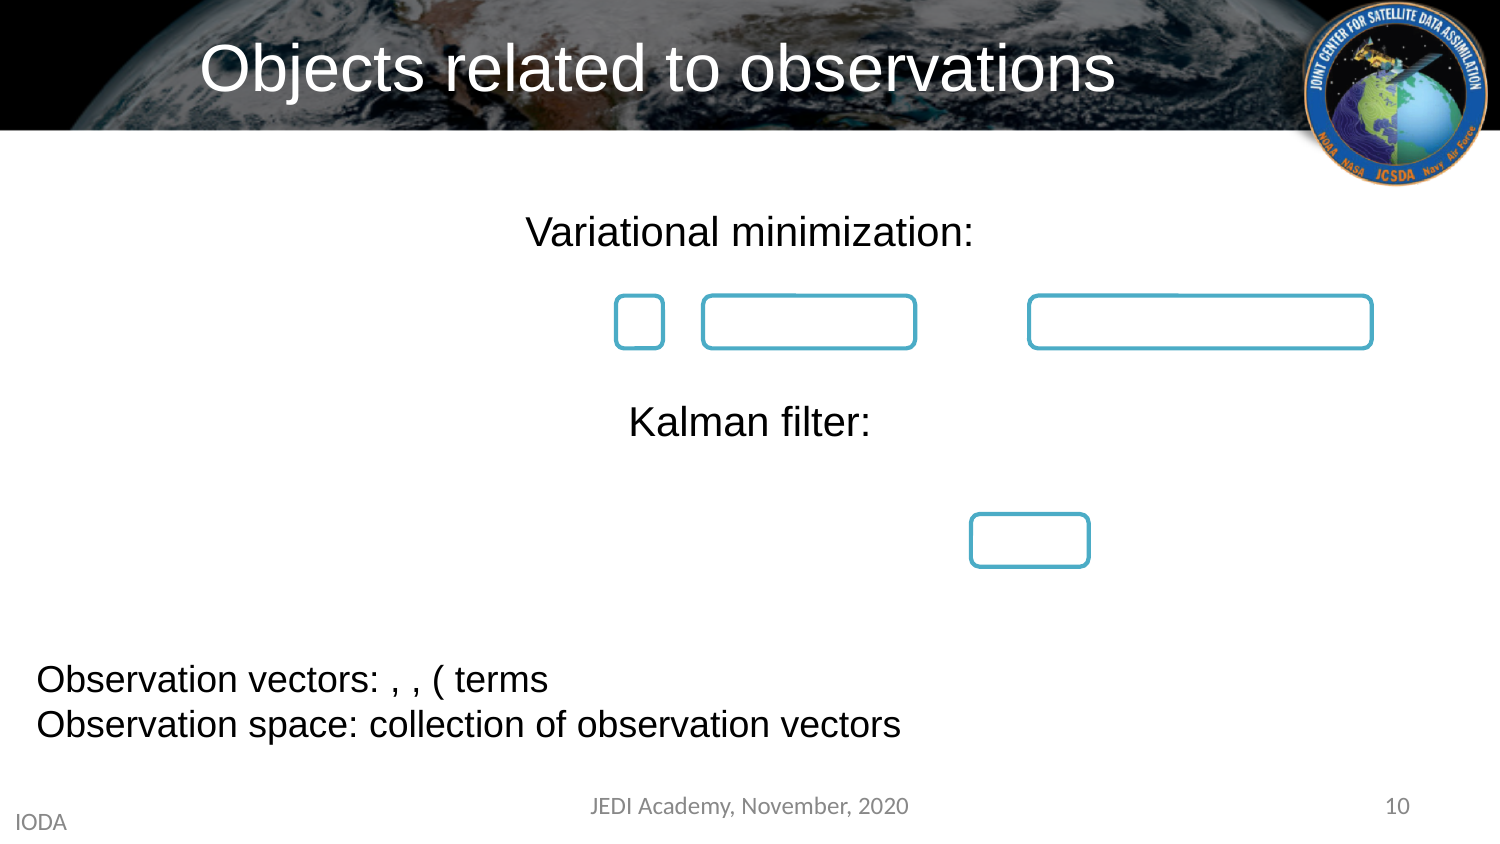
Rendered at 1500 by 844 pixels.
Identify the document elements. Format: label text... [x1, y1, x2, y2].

slide_number IODA [0, 797, 350, 843]
picture [0, 0, 1500, 844]
text_box [700, 293, 918, 351]
slide_number 10 [1055, 782, 1425, 827]
text_box [1026, 293, 1374, 351]
text_box [968, 511, 1091, 569]
footer JEDI Academy, November, 2020 [512, 782, 988, 827]
text_box [613, 293, 666, 351]
title Objects related to observations [21, 0, 1297, 131]
